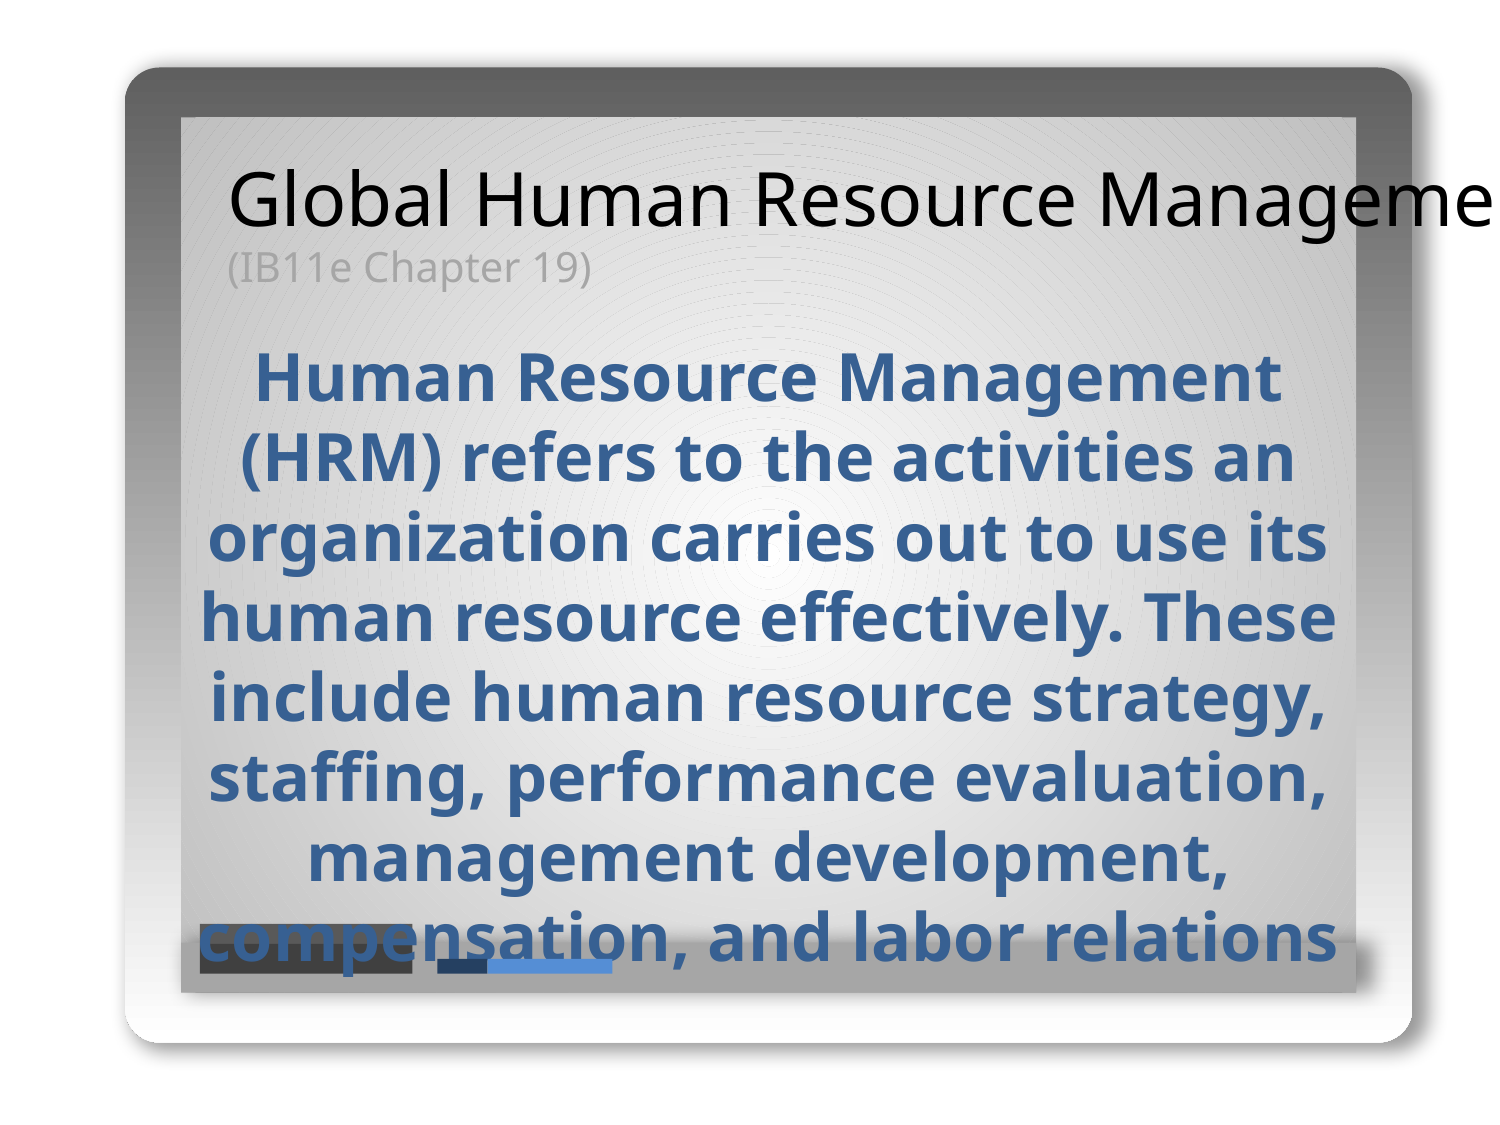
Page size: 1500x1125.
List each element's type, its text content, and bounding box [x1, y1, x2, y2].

text_box Human Resource Management (HRM) refers to the activities an organization carries out to use its human resource effectively. These include human resource strategy, staffing, performance evaluation, management development, compensation, and labor relations [181, 327, 1357, 982]
text_box [122, 65, 1415, 1045]
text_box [199, 923, 413, 975]
text_box [485, 957, 615, 976]
text_box [435, 957, 485, 976]
text_box [179, 940, 1358, 995]
text_box [179, 115, 1358, 935]
text_box Global Human Resource Management (IB11e Chapter 19) [212, 143, 1500, 389]
